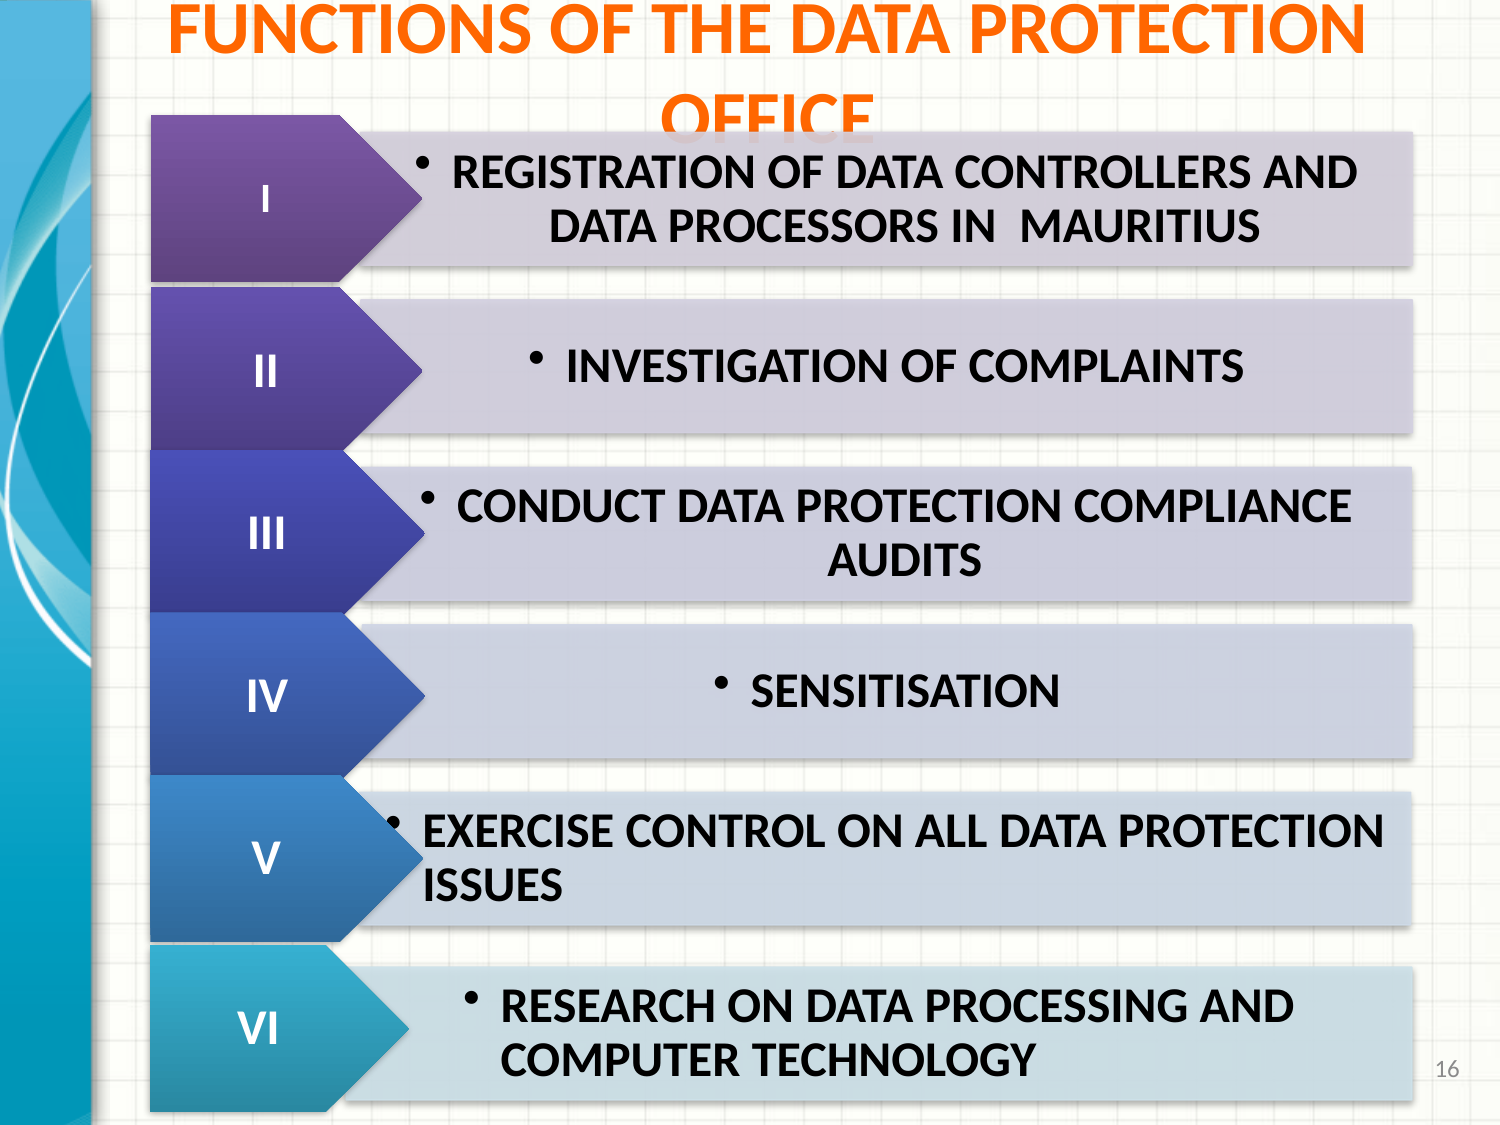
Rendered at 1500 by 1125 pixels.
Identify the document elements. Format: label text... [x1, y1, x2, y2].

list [149, 87, 1476, 1125]
picture [0, 0, 1500, 1125]
title Functions of the data protection office [125, 37, 1412, 100]
